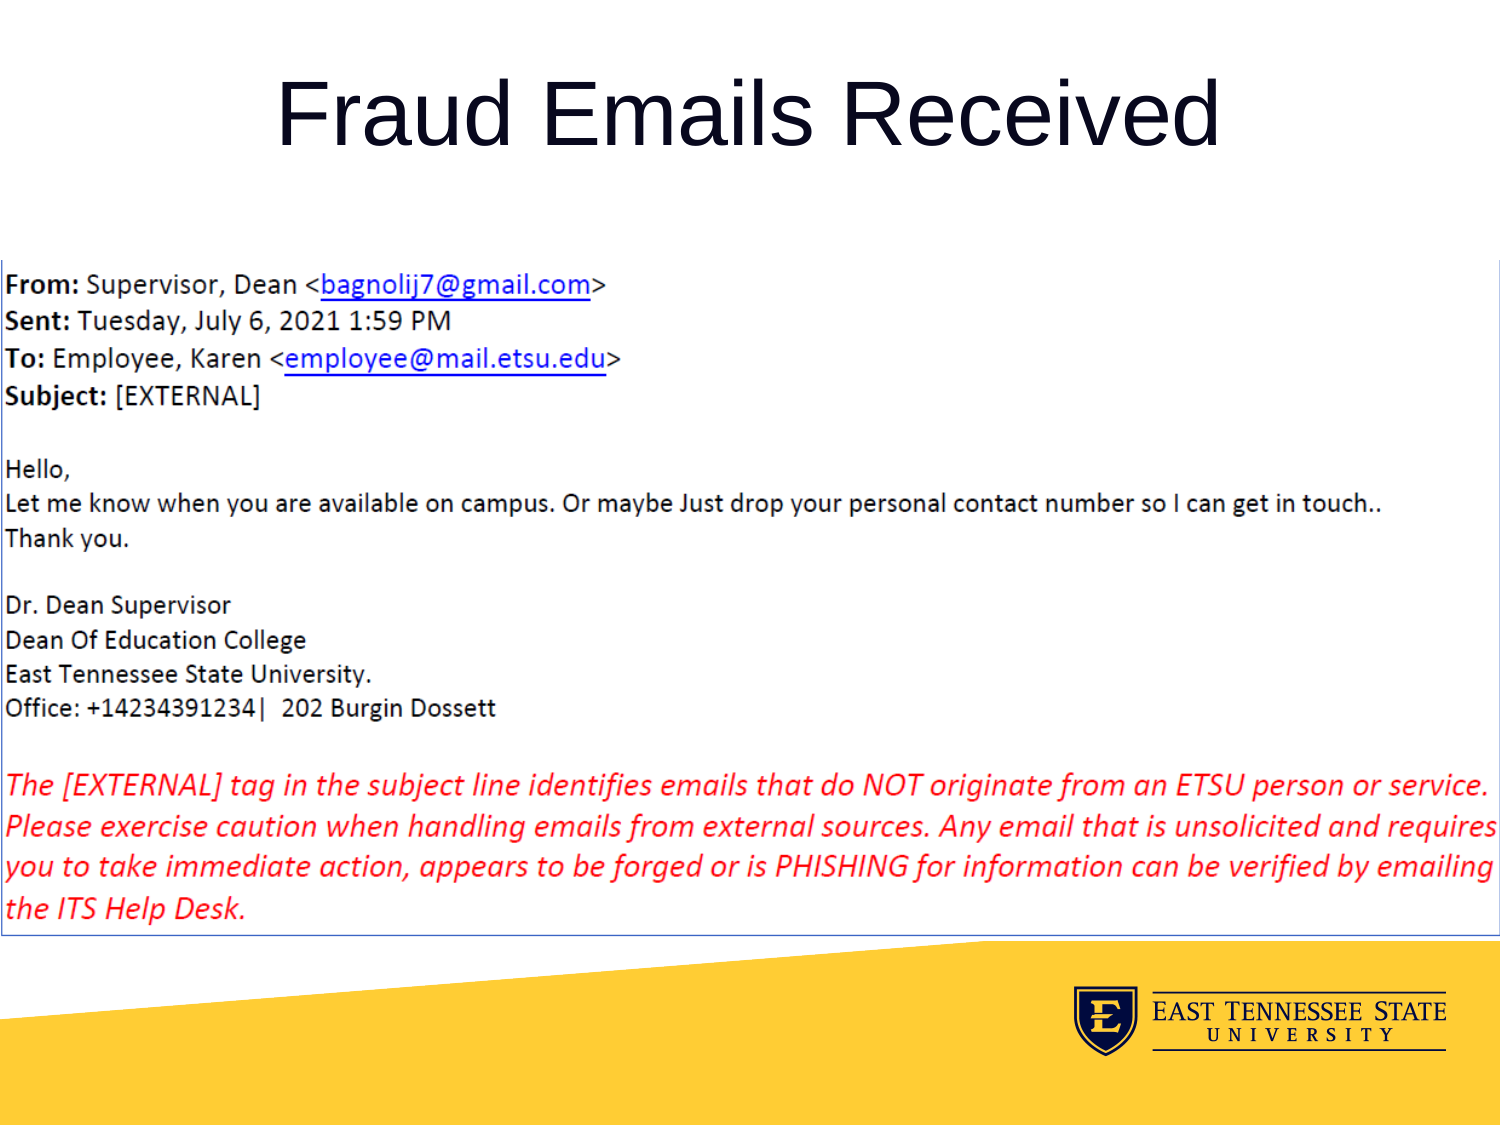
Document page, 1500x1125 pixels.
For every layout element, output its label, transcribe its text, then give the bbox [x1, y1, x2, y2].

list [0, 260, 1500, 942]
picture [0, 942, 1500, 1125]
picture [0, 0, 1500, 260]
title Fraud Emails Received [75, 14, 1425, 203]
